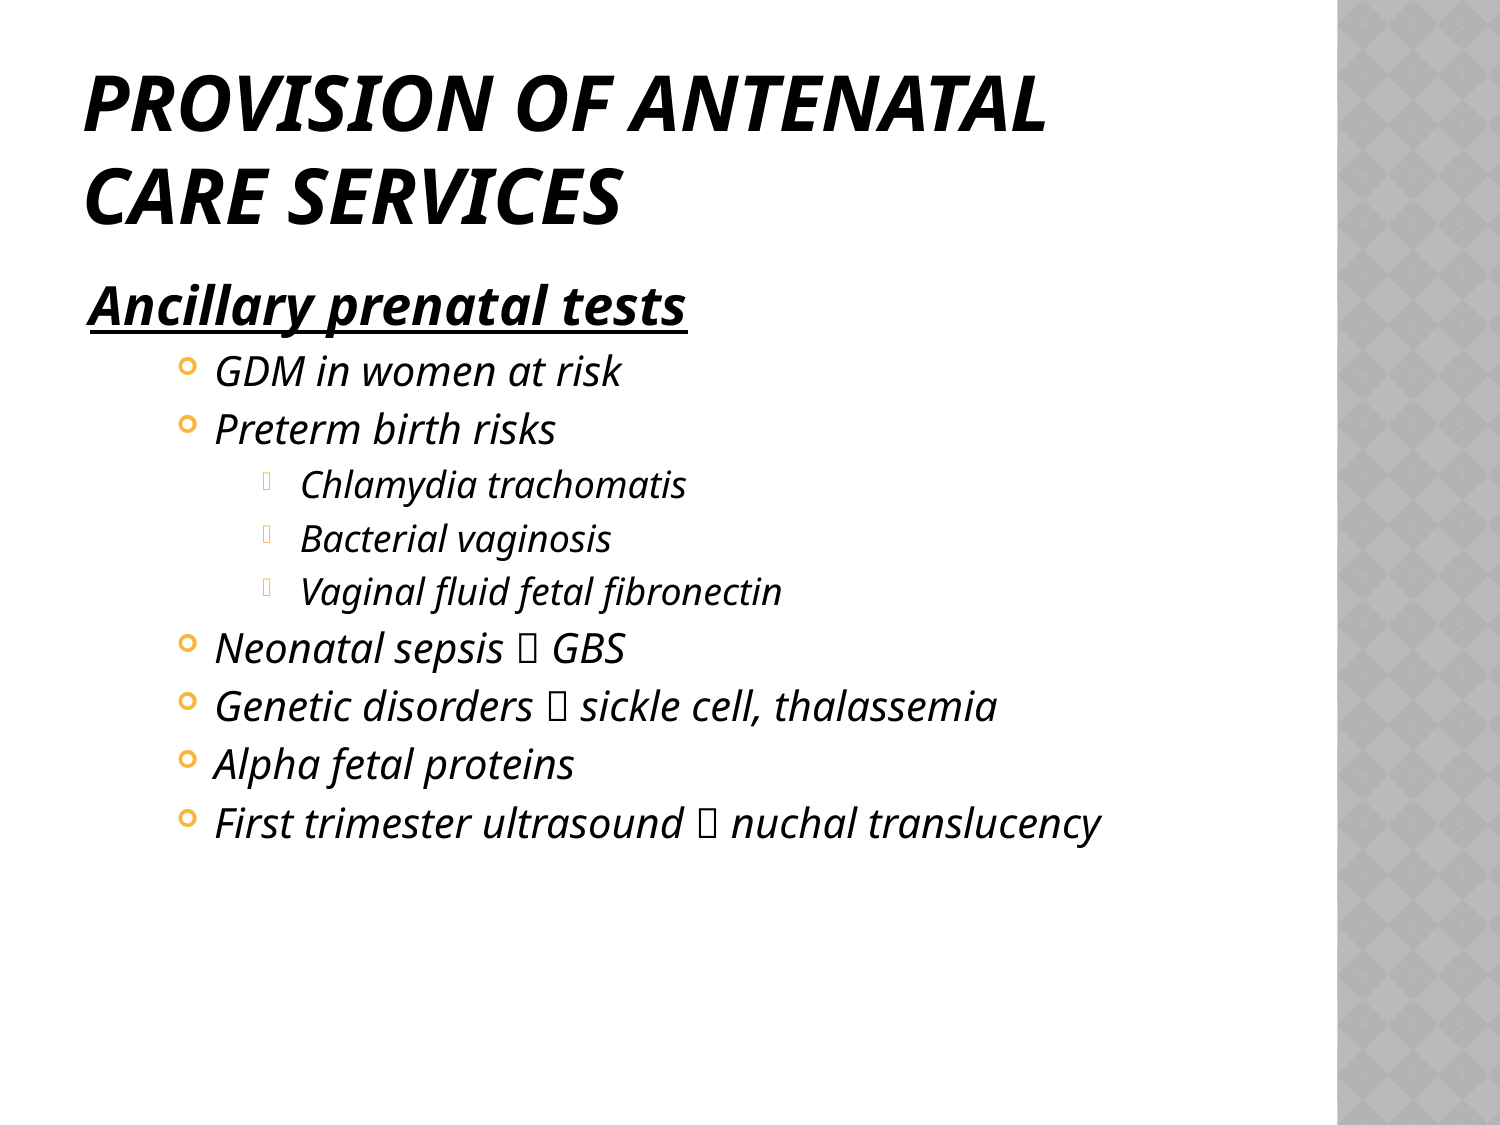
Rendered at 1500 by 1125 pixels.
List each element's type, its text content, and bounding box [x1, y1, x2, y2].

list Ancillary prenatal tests GDM in women at risk Preterm birth risks Chlamydia trachomatis Bacterial vaginosis Vaginal fluid fetal fibronectin Neonatal sepsis  GBS Genetic disorders  sickle cell, thalassemia Alpha fetal proteins First trimester ultrasound  nuchal translucency [75, 264, 1263, 1059]
title Provision of antenatal care services [75, 52, 1263, 240]
